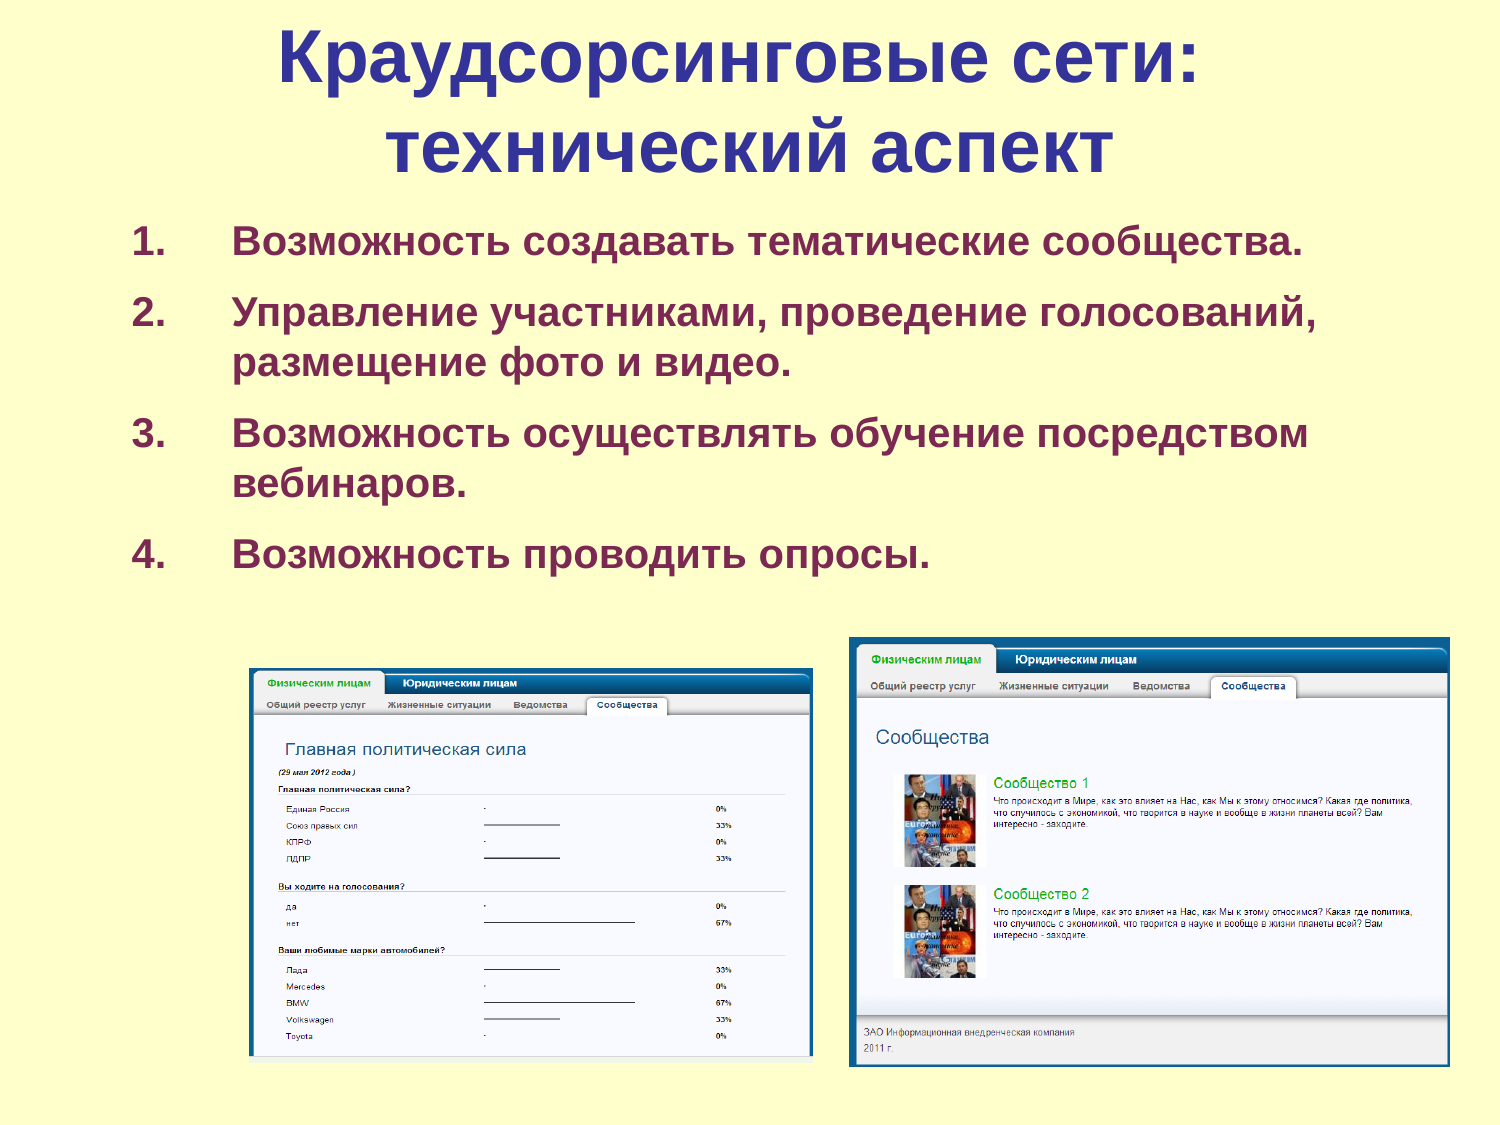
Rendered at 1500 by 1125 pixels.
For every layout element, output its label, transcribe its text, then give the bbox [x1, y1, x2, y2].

text_box Возможность создавать тематические сообщества. Управление участниками, проведение голосований, размещение фото и видео. Возможность осуществлять обучение посредством вебинаров. Возможность проводить опросы. [87, 206, 1338, 584]
text_box Краудсорсинговые сети: технический аспект [0, 0, 1500, 195]
picture [249, 668, 813, 1063]
picture [849, 637, 1451, 1068]
